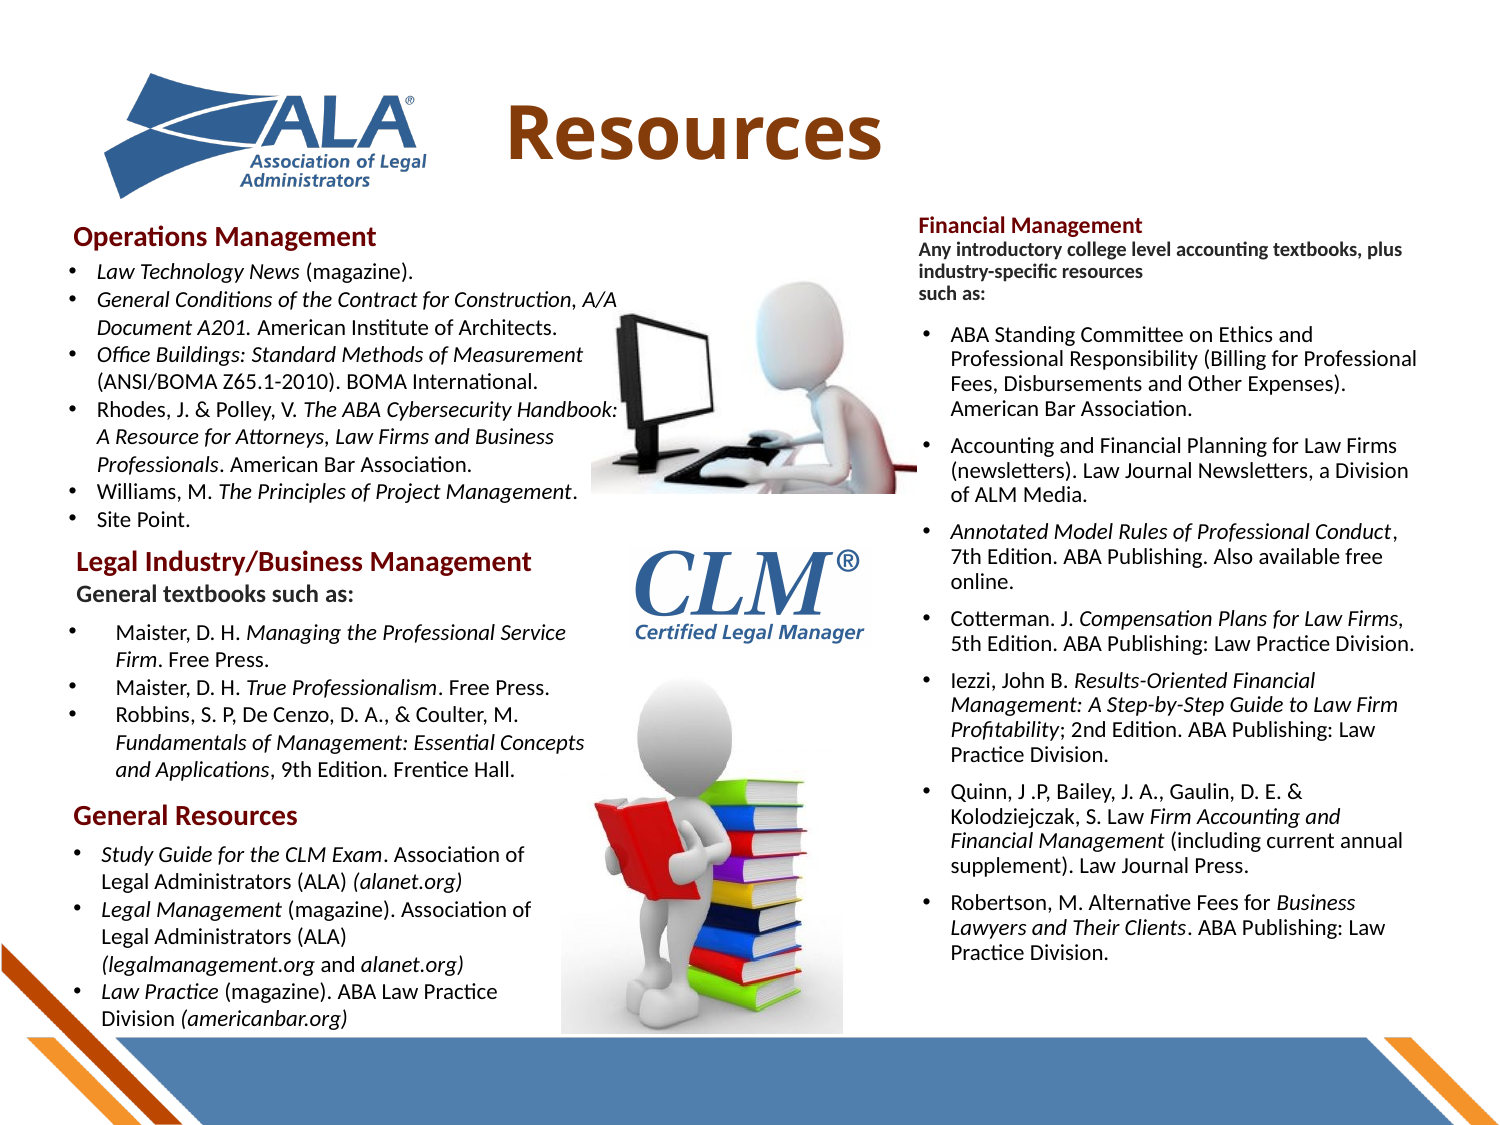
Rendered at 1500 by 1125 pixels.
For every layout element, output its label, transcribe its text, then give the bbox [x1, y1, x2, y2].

text_box Operations Management [58, 210, 618, 249]
picture [629, 546, 871, 647]
text_box Maister, D. H. Managing the Professional Service Firm. Free Press. Maister, D. H. True Professionalism. Free Press. Robbins, S. P, De Cenzo, D. A., & Coulter, M. Fundamentals of Management: Essential Concepts and Applications, 9th Edition. Frentice Hall. [53, 610, 614, 790]
picture [103, 73, 427, 199]
text_box General Resources [58, 789, 561, 831]
text_box Law Technology News (magazine). General Conditions of the Contract for Construction, A/A Document A201. American Institute of Architects. Office Buildings: Standard Methods of Measurement (ANSI/BOMA Z65.1-2010). BOMA International. Rhodes, J. & Polley, V. The ABA Cybersecurity Handbook: A Resource for Attorneys, Law Firms and Business Professionals. American Bar Association. Williams, M. The Principles of Project Management. Site Point. [53, 249, 637, 540]
text_box Legal Industry/Business Management General textbooks such as: [61, 535, 621, 615]
text_box ABA Standing Committee on Ethics and Professional Responsibility (Billing for Professional Fees, Disbursements and Other Expenses). American Bar Association. Accounting and Financial Planning for Law Firms (newsletters). Law Journal Newsletters, a Division of ALM Media. Annotated Model Rules of Professional Conduct, 7th Edition. ABA Publishing. Also available free online. Cotterman. J. Compensation Plans for Law Firms, 5th Edition. ABA Publishing: Law Practice Division. Iezzi, John B. Results-Oriented Financial Management: A Step-by-Step Guide to Law Firm Profitability; 2nd Edition. ABA Publishing: Law Practice Division. Quinn, J .P, Bailey, J. A., Gaulin, D. E. & Kolodziejczak, S. Law Firm Accounting and Financial Management (including current annual supplement). Law Journal Press. Robertson, M. Alternative Fees for Business Lawyers and Their Clients. ABA Publishing: Law Practice Division. [888, 314, 1438, 978]
text_box Resources [489, 76, 1086, 182]
picture [0, 669, 1500, 1125]
text_box Financial Management Any introductory college level accounting textbooks, plus industry-specific resources such as: [903, 204, 1454, 336]
picture [591, 277, 917, 494]
text_box Study Guide for the CLM Exam. Association of Legal Administrators (ALA) (alanet.org) Legal Management (magazine). Association of Legal Administrators (ALA) (legalmanagement.org and alanet.org) Law Practice (magazine). ABA Law Practice Division (americanbar.org) [58, 831, 569, 1039]
